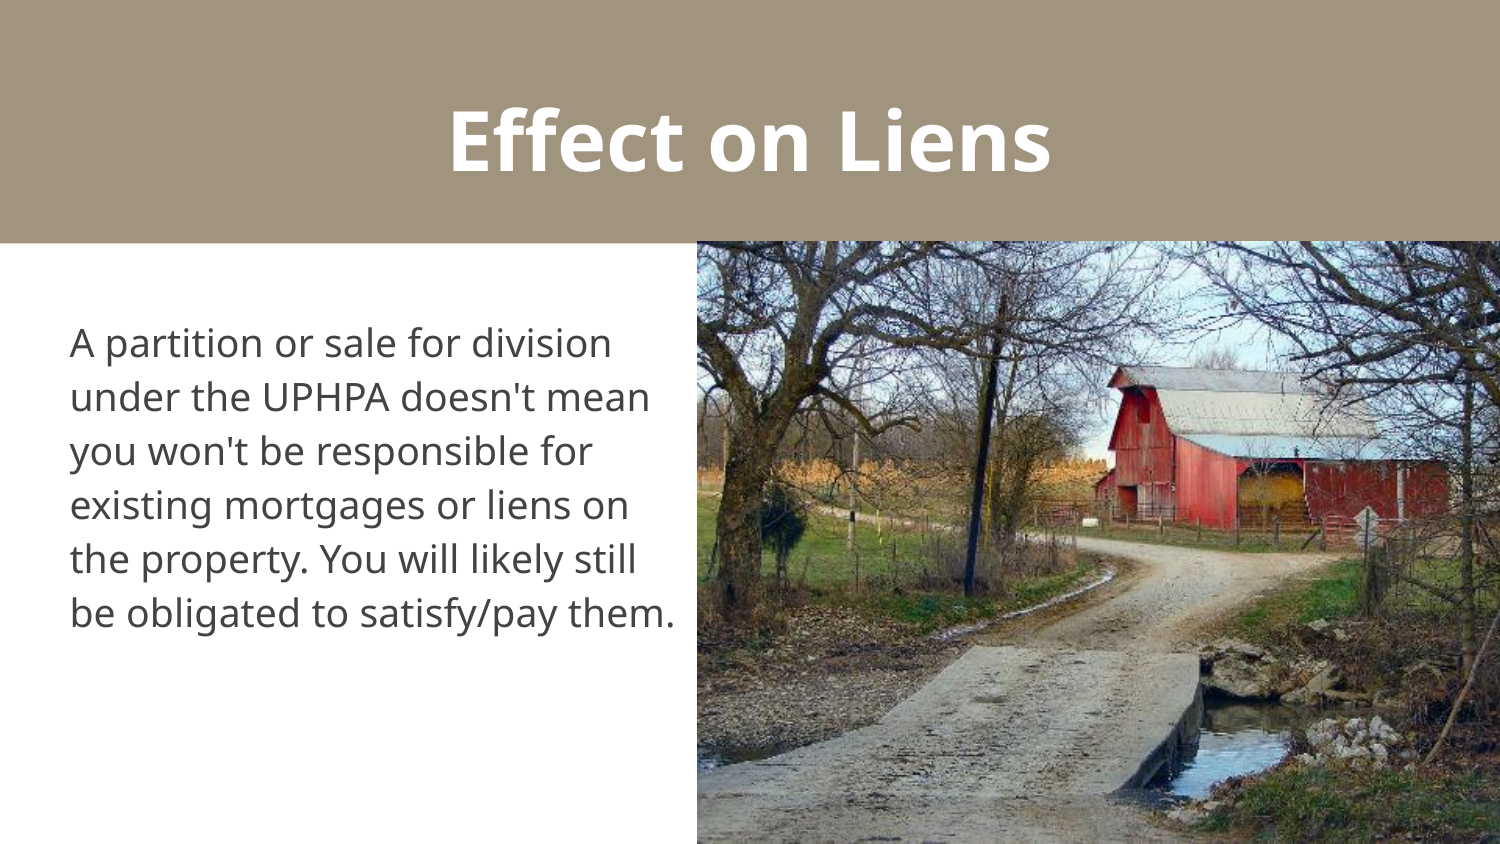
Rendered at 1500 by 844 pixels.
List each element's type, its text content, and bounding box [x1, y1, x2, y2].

title Effect on Liens [51, 72, 1449, 167]
list A partition or sale for division under the UPHPA doesn't mean you won't be responsible for existing mortgages or liens on the property. You will likely still be obligated to satisfy/pay them. [31, 296, 698, 704]
picture [697, 241, 1500, 844]
